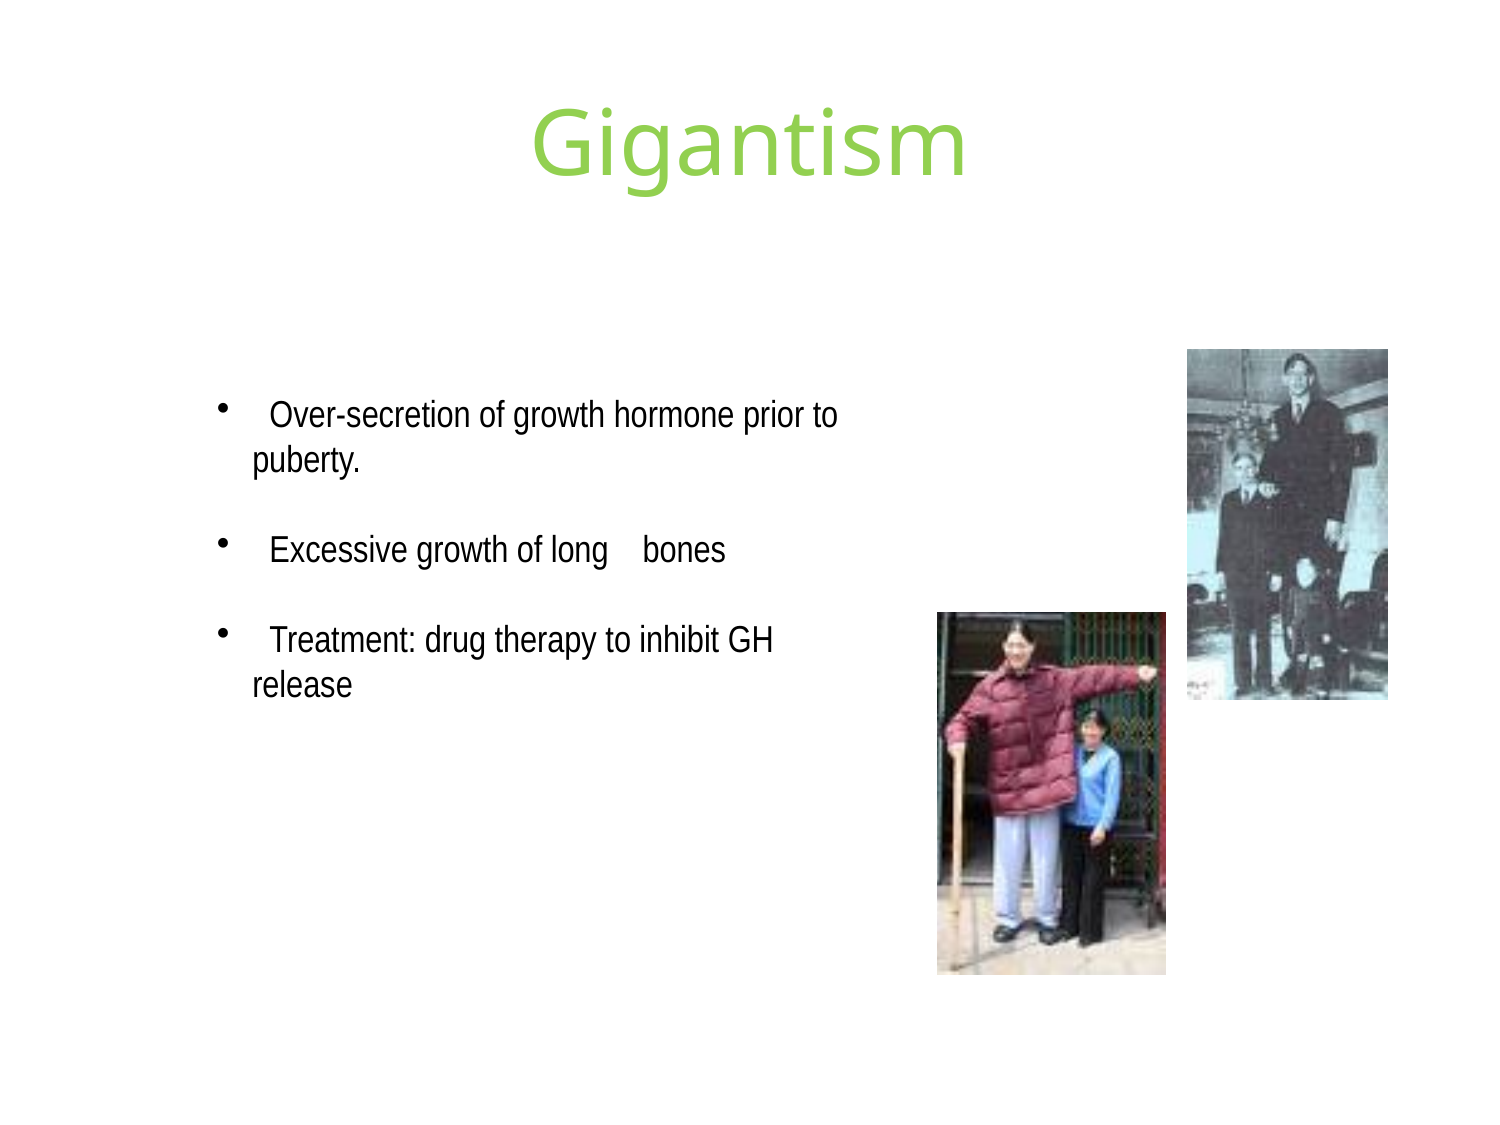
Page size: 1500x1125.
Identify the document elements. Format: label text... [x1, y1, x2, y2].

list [1187, 349, 1388, 701]
title Gigantism [75, 45, 1425, 233]
text_box Over-secretion of growth hormone prior to puberty. Excessive growth of long bones Treatment: drug therapy to inhibit GH release [162, 337, 875, 713]
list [937, 612, 1167, 976]
